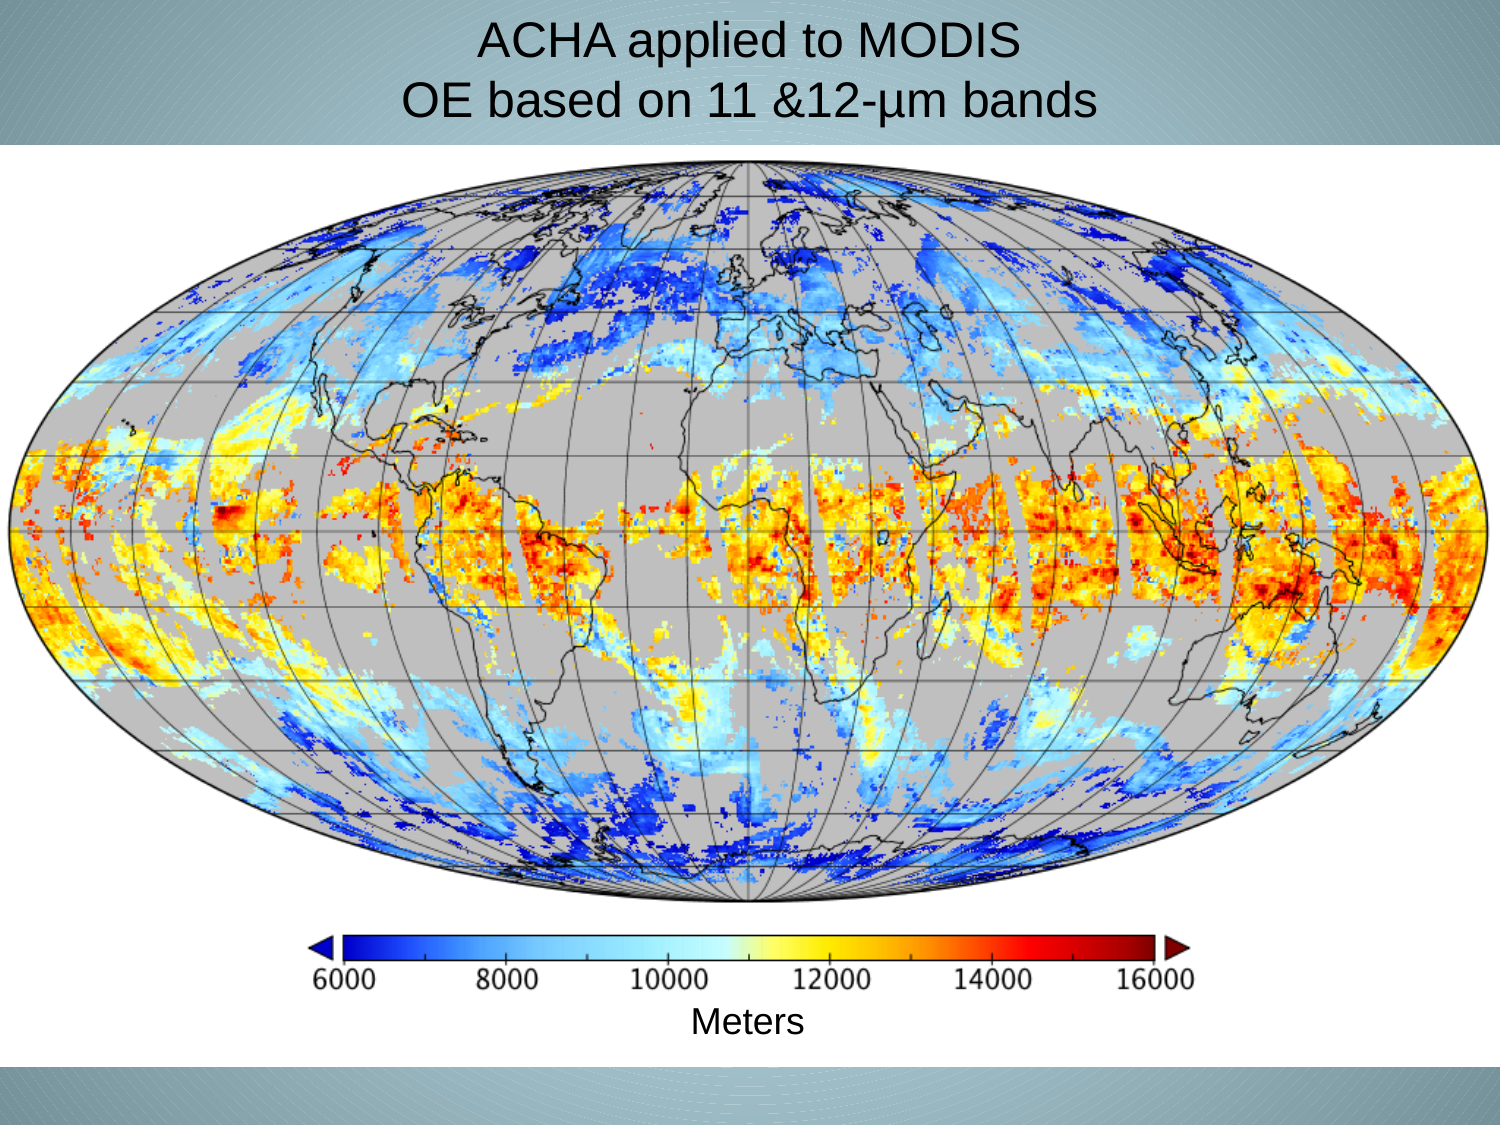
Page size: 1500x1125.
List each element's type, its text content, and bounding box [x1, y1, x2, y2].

picture [0, 145, 1500, 1067]
text_box ACHA applied to MODIS OE based on 11 &12-µm bands [74, 0, 1425, 105]
